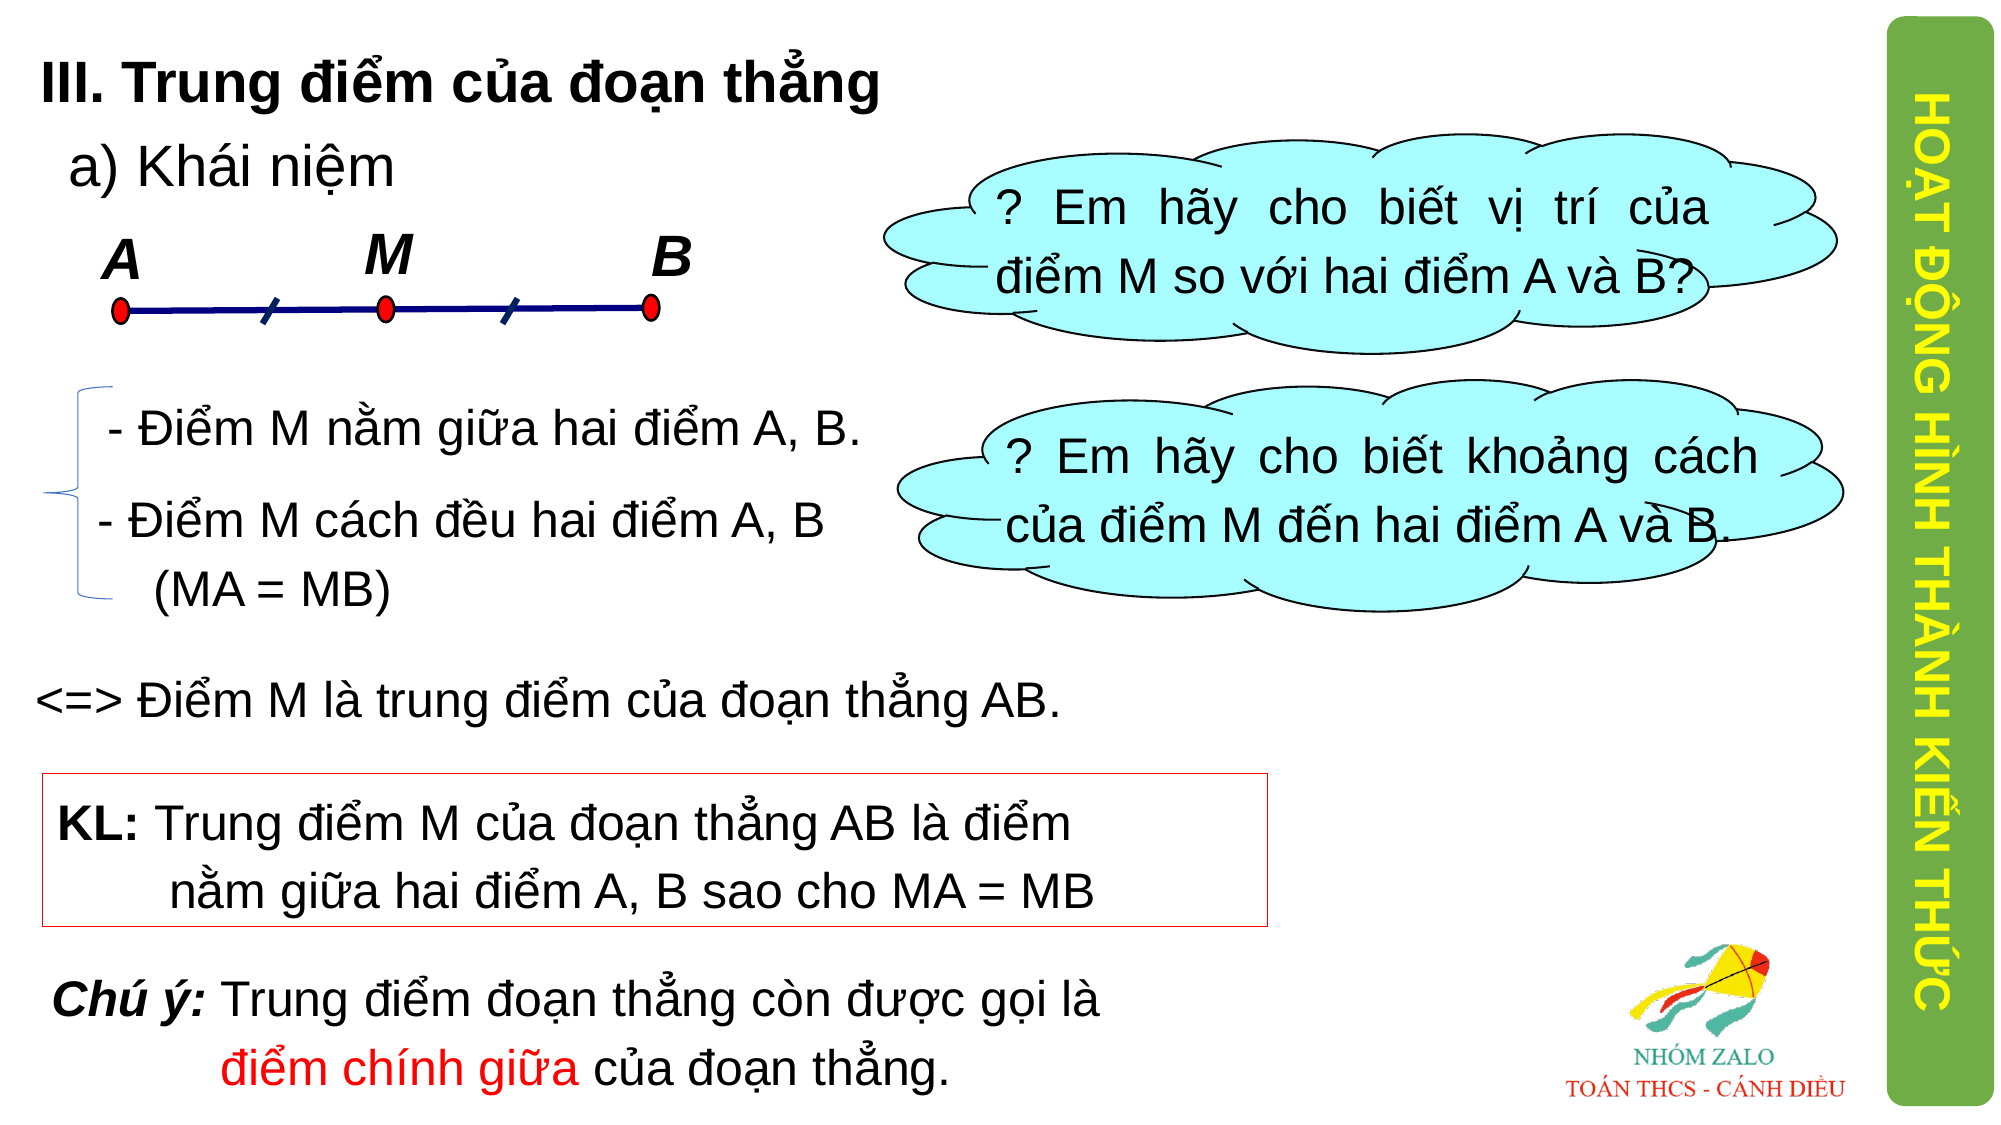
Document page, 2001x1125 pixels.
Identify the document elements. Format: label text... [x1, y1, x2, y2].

text_box ? Em hãy cho biết vị trí của điểm M so với hai điểm A và B? [981, 158, 1725, 311]
text_box [1774, 414, 1845, 527]
text_box - Điểm M cách đều hai điểm A, B (MA = MB) [83, 471, 856, 651]
text_box [896, 432, 1375, 613]
text_box Trung điểm đoạn thẳng còn được gọi là điểm chính giữa của đoạn thẳng. [206, 950, 1116, 1103]
picture [1543, 892, 1887, 1125]
text_box - Điểm M nằm giữa hai điểm A, B. [93, 379, 878, 463]
text_box KL: Trung điểm M của đoạn thẳng AB là điểm nằm giữa hai điểm A, B sao cho MA = MB [42, 773, 1268, 927]
text_box [1048, 152, 1188, 158]
text_box [43, 387, 113, 597]
text_box III. Trung điểm của đoạn thẳng [25, 26, 898, 122]
text_box [1194, 133, 1839, 288]
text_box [93, 206, 694, 343]
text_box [502, 298, 518, 324]
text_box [1375, 527, 2000, 636]
text_box [882, 180, 1686, 355]
text_box a) Khái niệm [53, 122, 412, 206]
text_box ? Em hãy cho biết khoảng cách của điểm M đến hai điểm A và B. [990, 406, 1774, 560]
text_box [262, 298, 278, 324]
text_box Chú ý: [36, 950, 206, 1034]
text_box <=> Điểm M là trung điểm của đoạn thẳng AB. [20, 651, 1116, 735]
text_box [1056, 379, 1736, 406]
